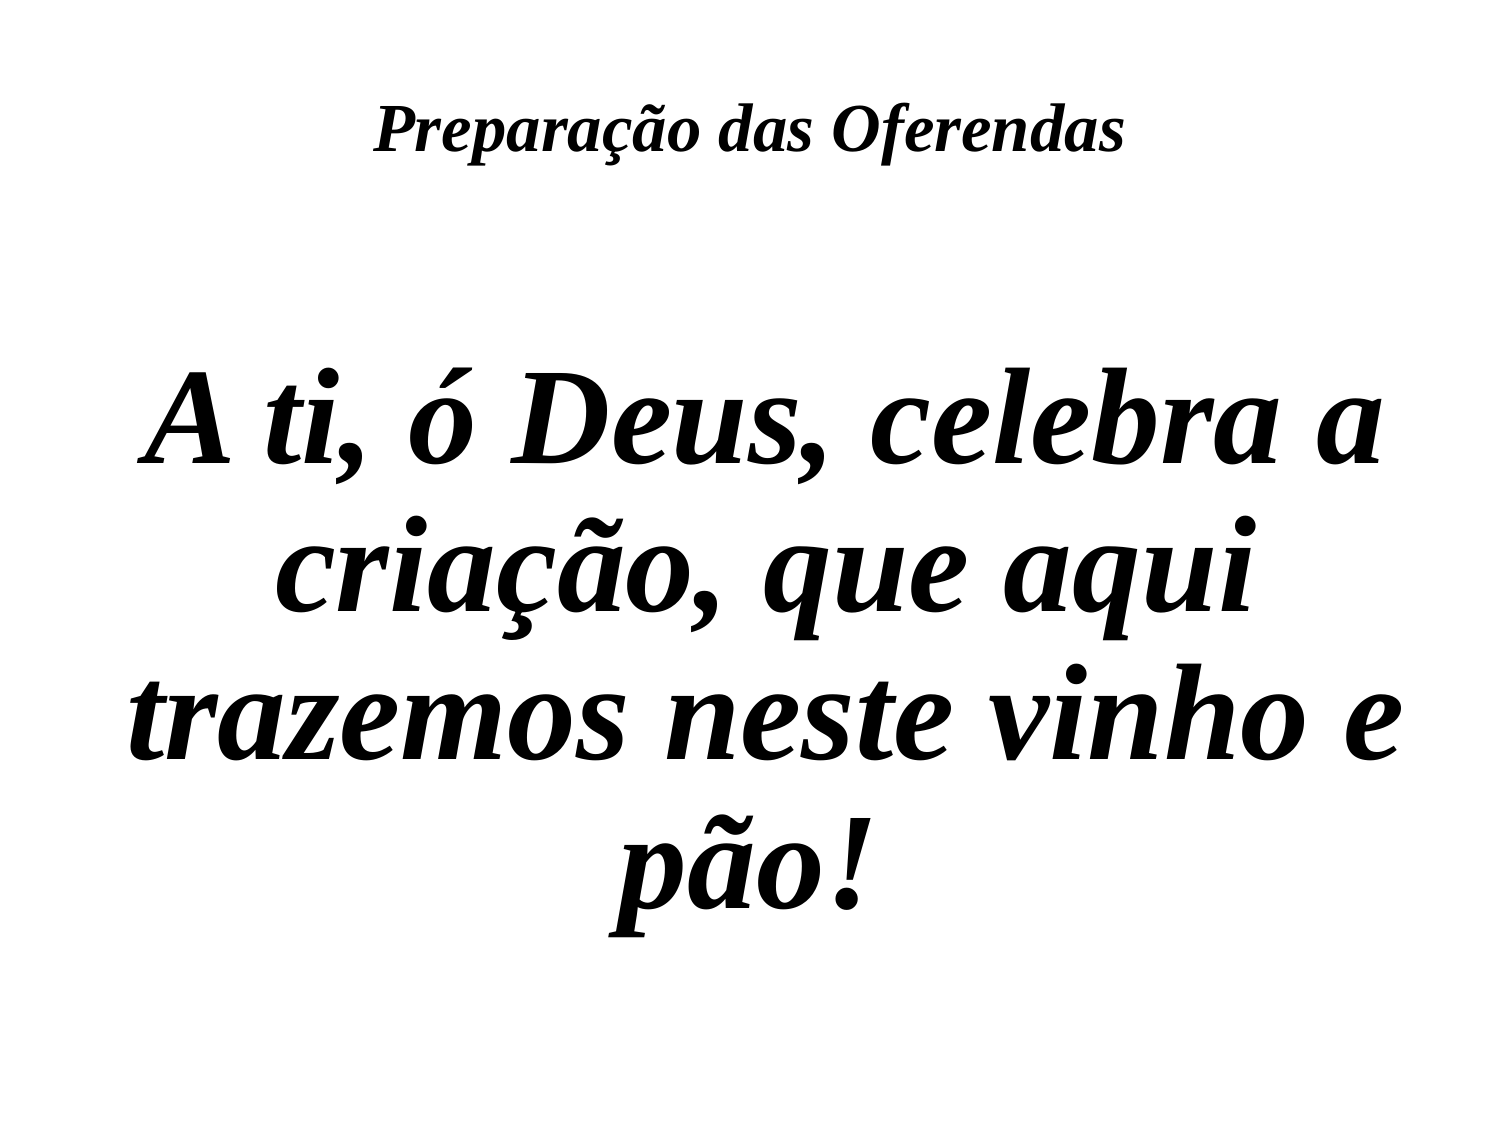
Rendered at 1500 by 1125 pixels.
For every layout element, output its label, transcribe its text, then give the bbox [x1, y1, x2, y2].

list A ti, ó Deus, celebra a criação, que aqui trazemos neste vinho e pão! [103, 199, 1430, 1084]
title Preparação das Oferendas [103, 59, 1397, 199]
